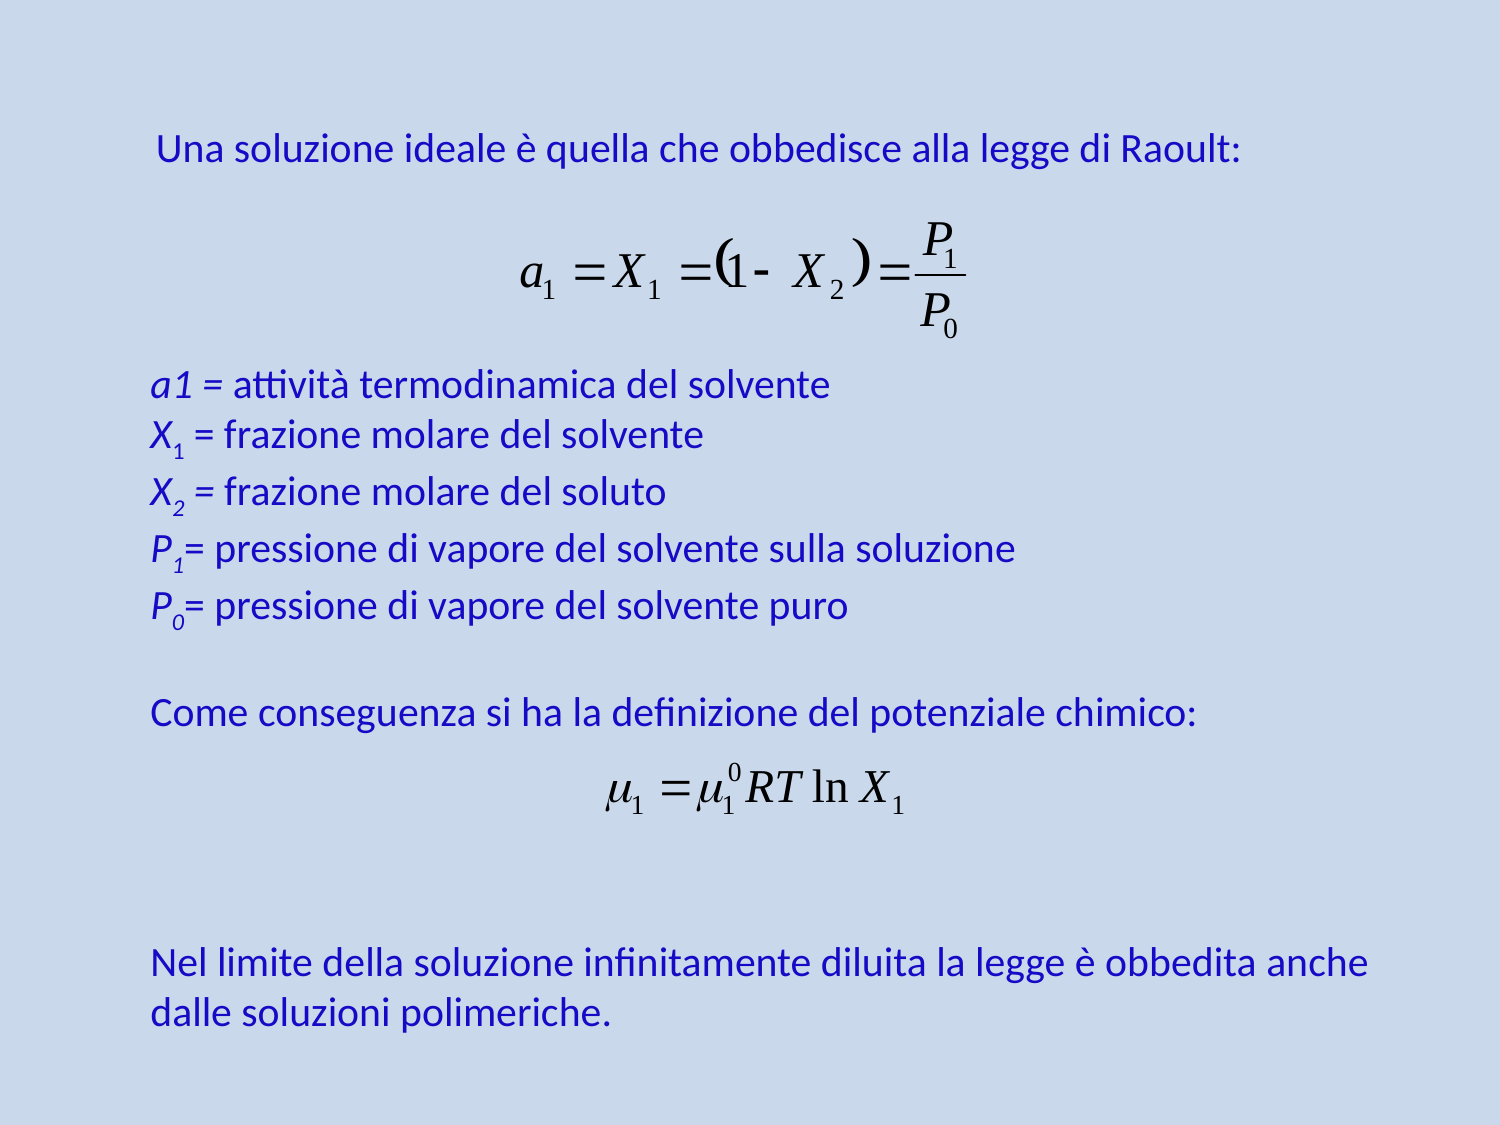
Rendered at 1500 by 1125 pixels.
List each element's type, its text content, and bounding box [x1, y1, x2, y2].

text_box Una soluzione ideale è quella che obbedisce alla legge di Raoult: [141, 113, 1258, 179]
text_box a1 = attività termodinamica del solvente X1 = frazione molare del solvente X2 = frazione molare del soluto P1= pressione di vapore del solvente sulla soluzione P0= pressione di vapore del solvente puro Come conseguenza si ha la definizione del potenziale chimico: Nel limite della soluzione infinitamente diluita la legge è obbedita anche dalle soluzioni polimeriche. [135, 349, 1424, 1043]
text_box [595, 750, 912, 823]
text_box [511, 207, 975, 351]
